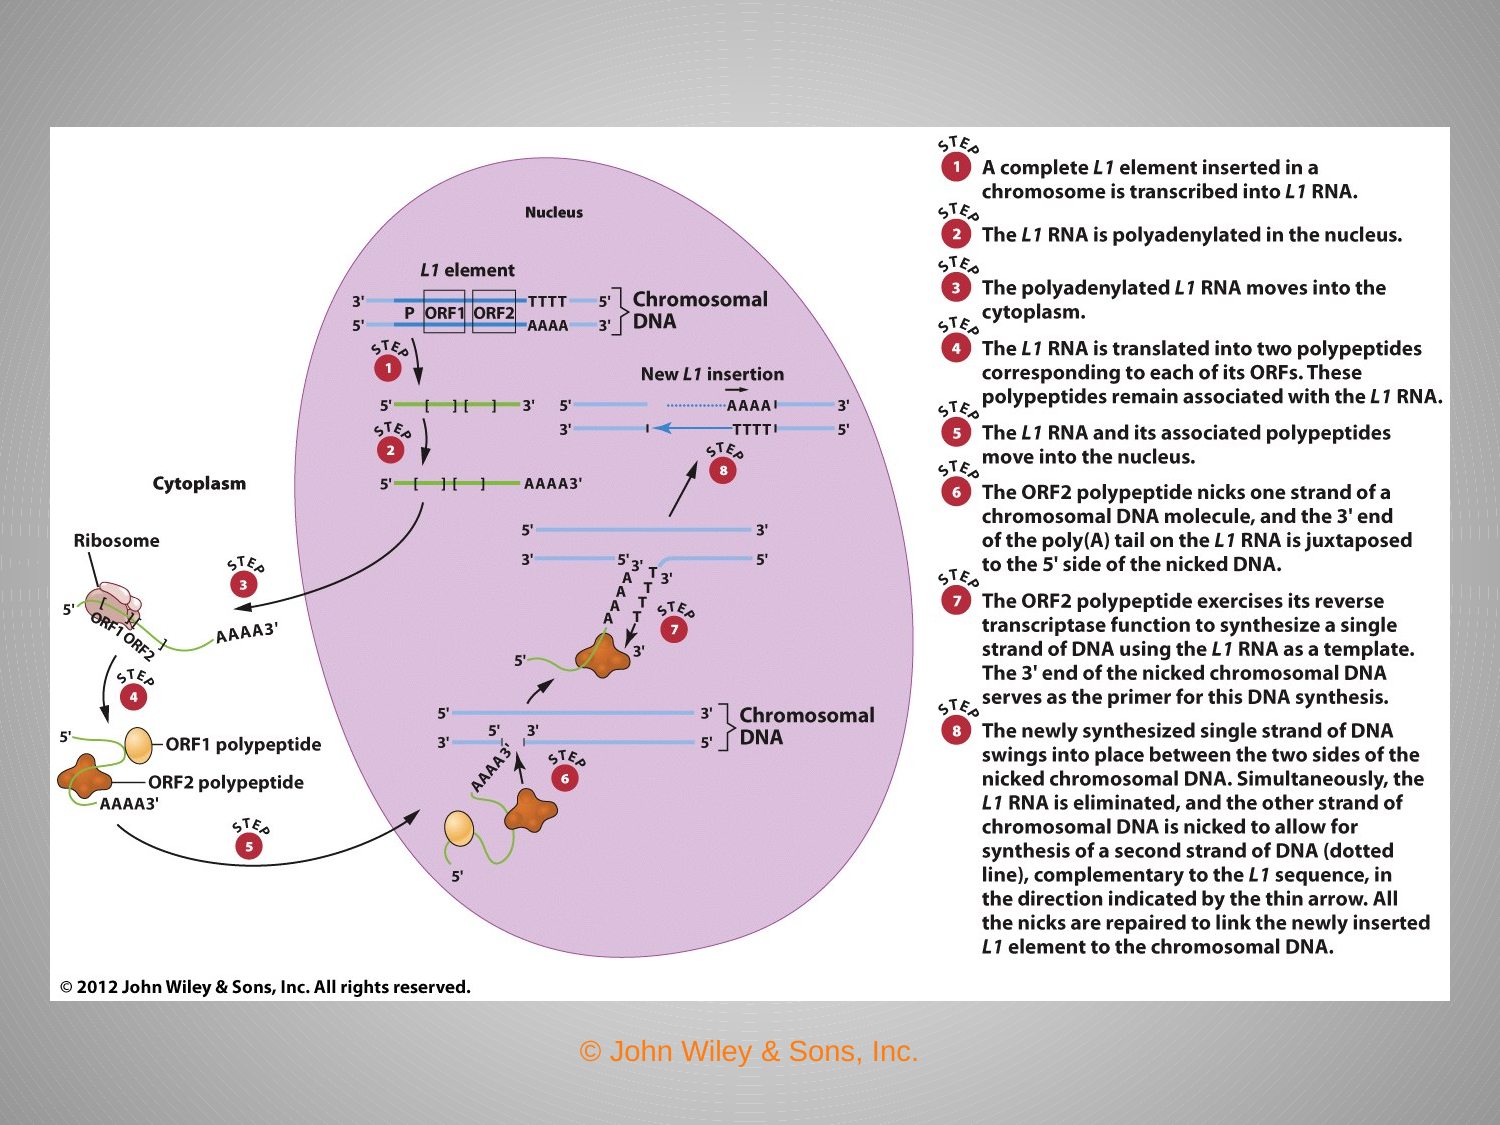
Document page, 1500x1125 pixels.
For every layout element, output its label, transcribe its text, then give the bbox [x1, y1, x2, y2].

picture [49, 126, 1450, 1002]
footer © John Wiley & Sons, Inc. [512, 1024, 988, 1101]
